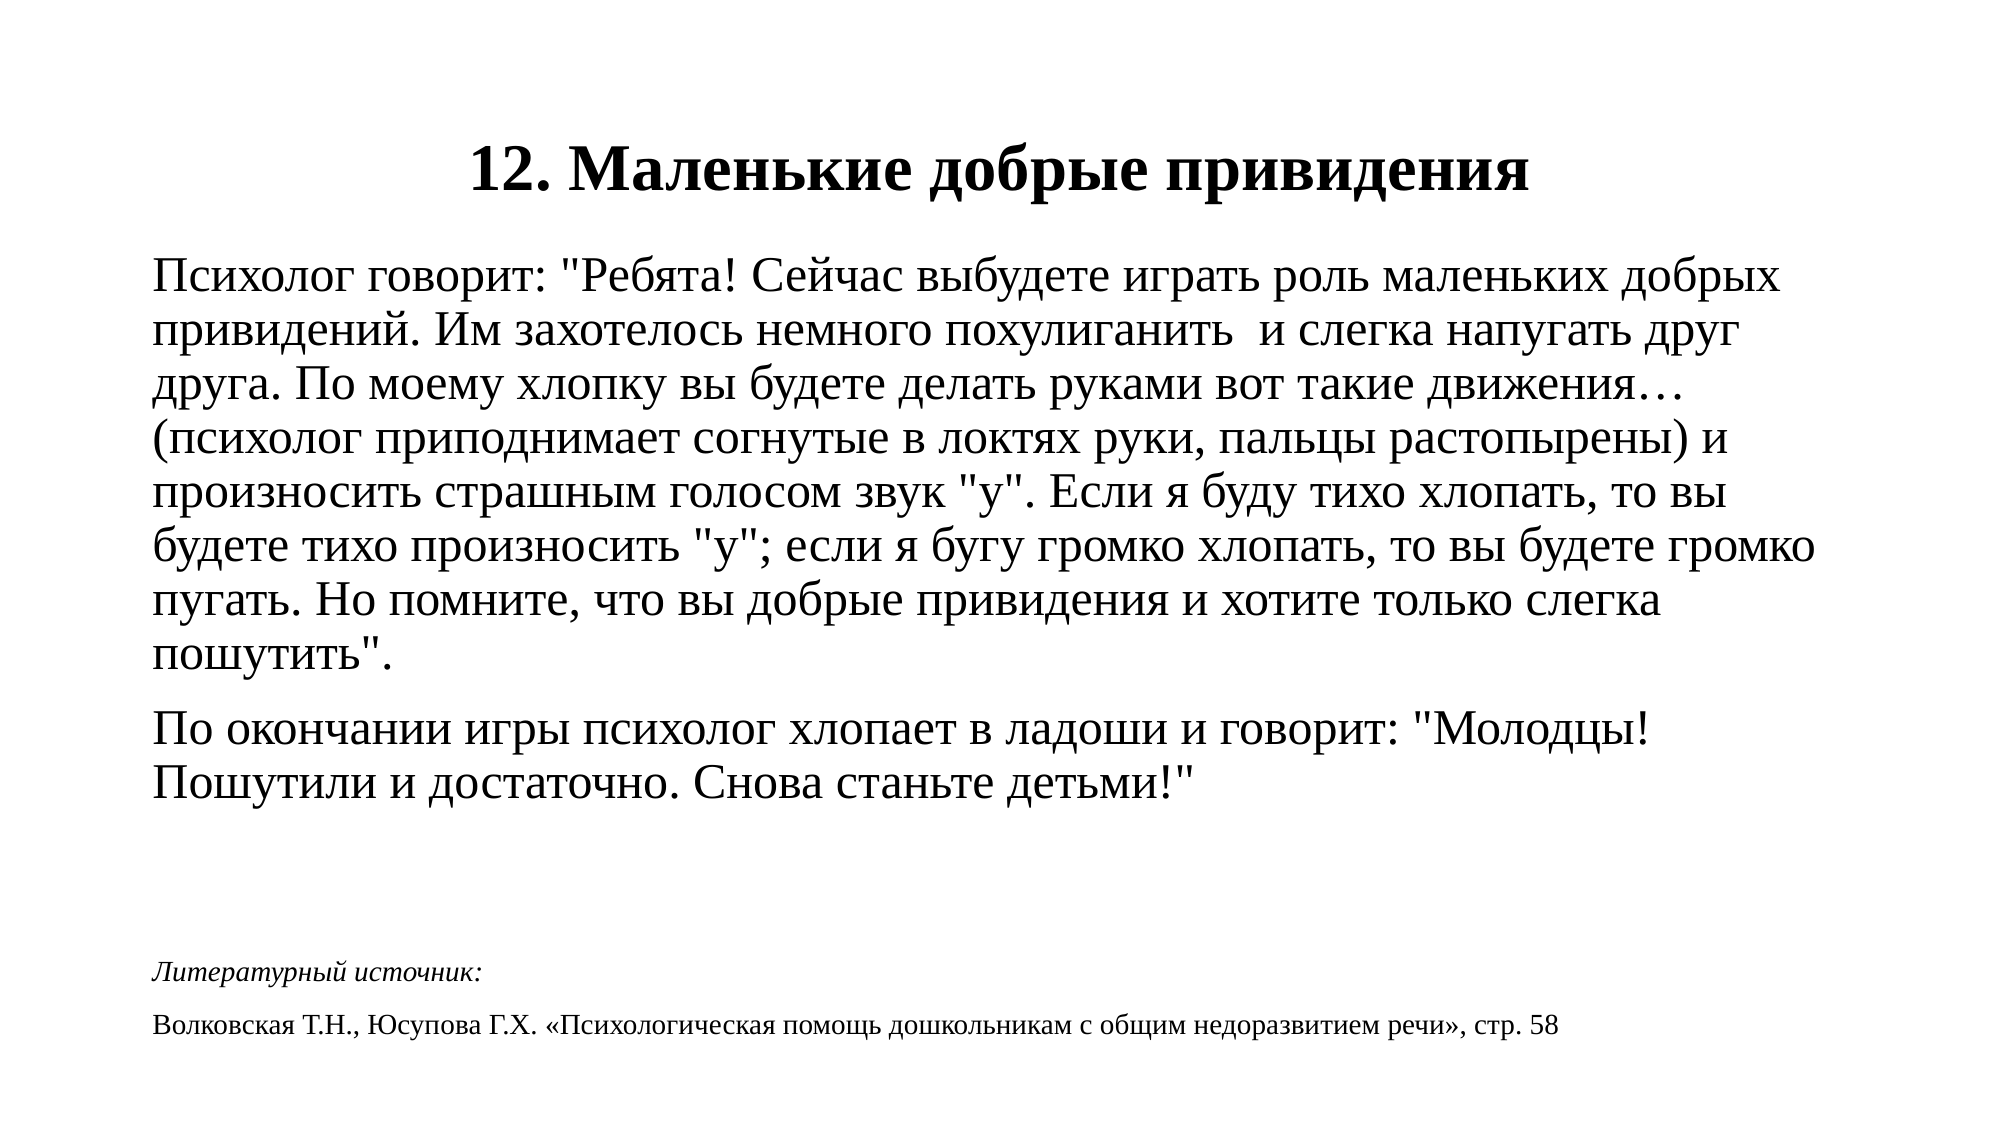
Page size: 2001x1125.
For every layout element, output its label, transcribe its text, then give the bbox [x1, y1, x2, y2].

list Психолог говорит: "Ребята! Сейчас выбудете играть роль маленьких добрых привидений. Им захотелось немного похулиганить и слегка напугать друг друга. По моему хлопку вы будете делать руками вот такие движения…(психолог приподнимает согнутые в локтях руки, пальцы растопырены) и произносить страшным голосом звук "у". Если я буду тихо хлопать, то вы будете тихо произносить "у"; если я бугу громко хлопать, то вы будете громко пугать. Но помните, что вы добрые привидения и хотите только слегка пошутить". По окончании игры психолог хлопает в ладоши и говорит: "Молодцы! Пошутили и достаточно. Снова станьте детьми!" Литературный источник: Волковская Т.Н., Юсупова Г.Х. «Психологическая помощь дошкольникам с общим недоразвитием речи», стр. 58 [137, 240, 1863, 1014]
title 12. Маленькие добрые привидения [137, 59, 1863, 240]
